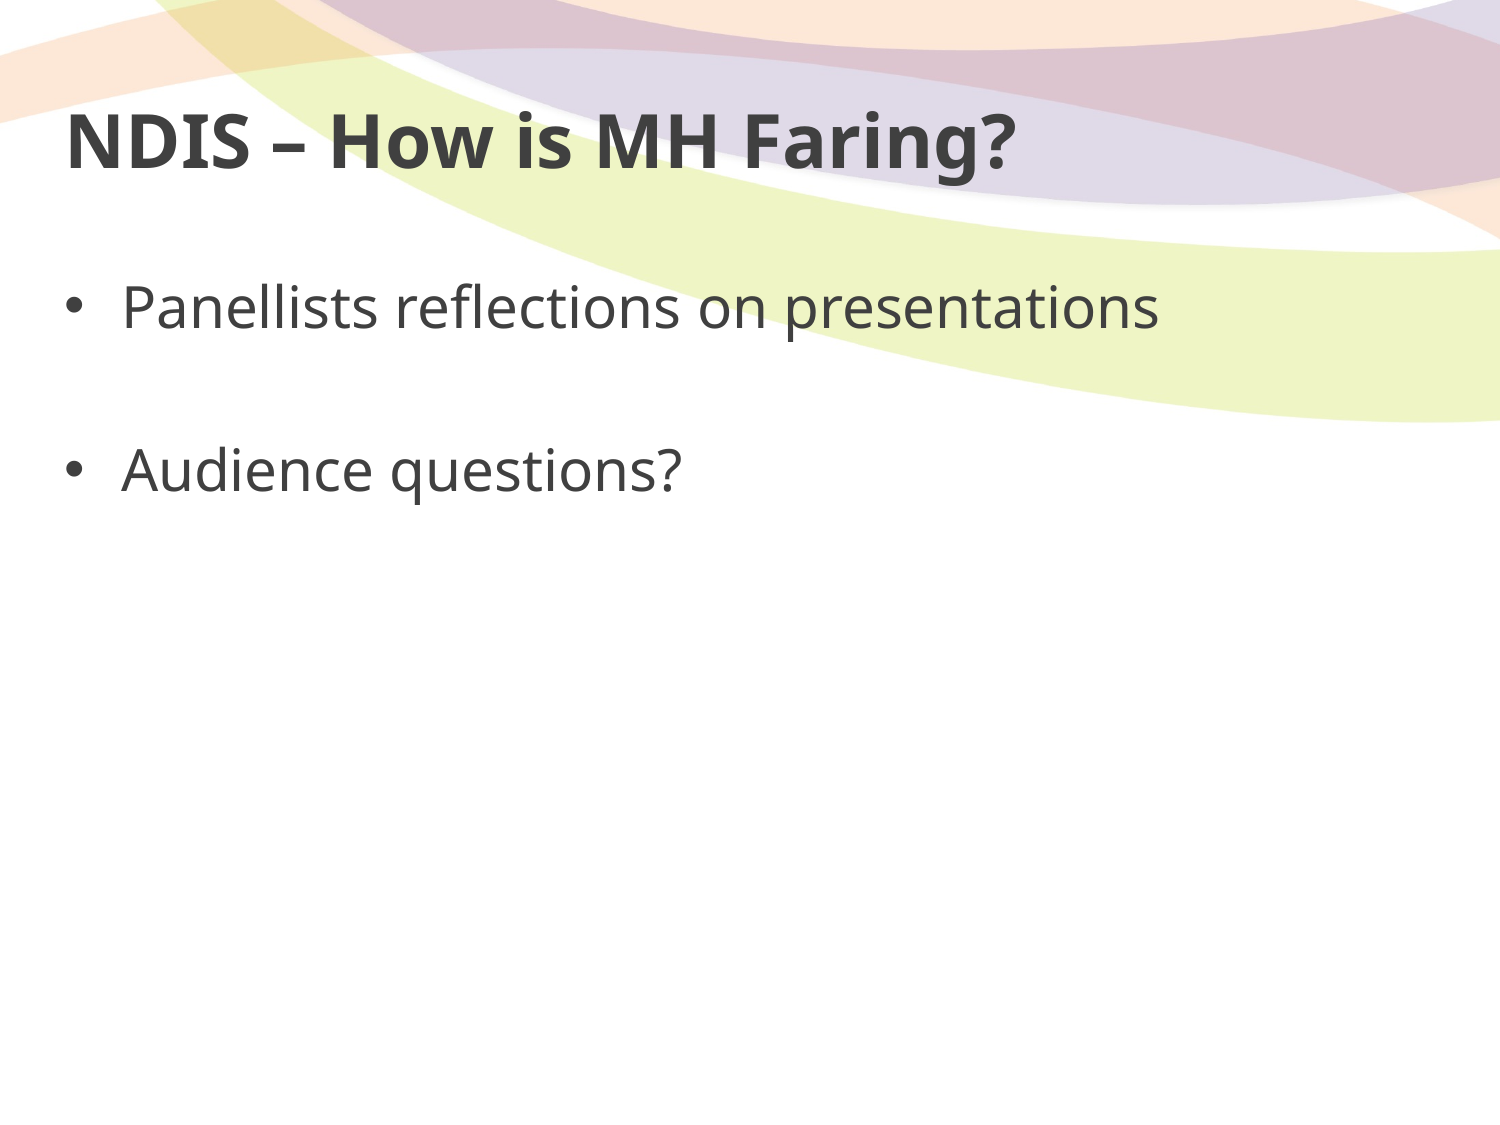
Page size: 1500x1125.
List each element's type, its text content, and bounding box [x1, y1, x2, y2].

list Panellists reflections on presentations Audience questions? [49, 262, 1483, 988]
picture [0, 0, 1500, 986]
title NDIS – How is MH Faring? [49, 45, 1400, 233]
